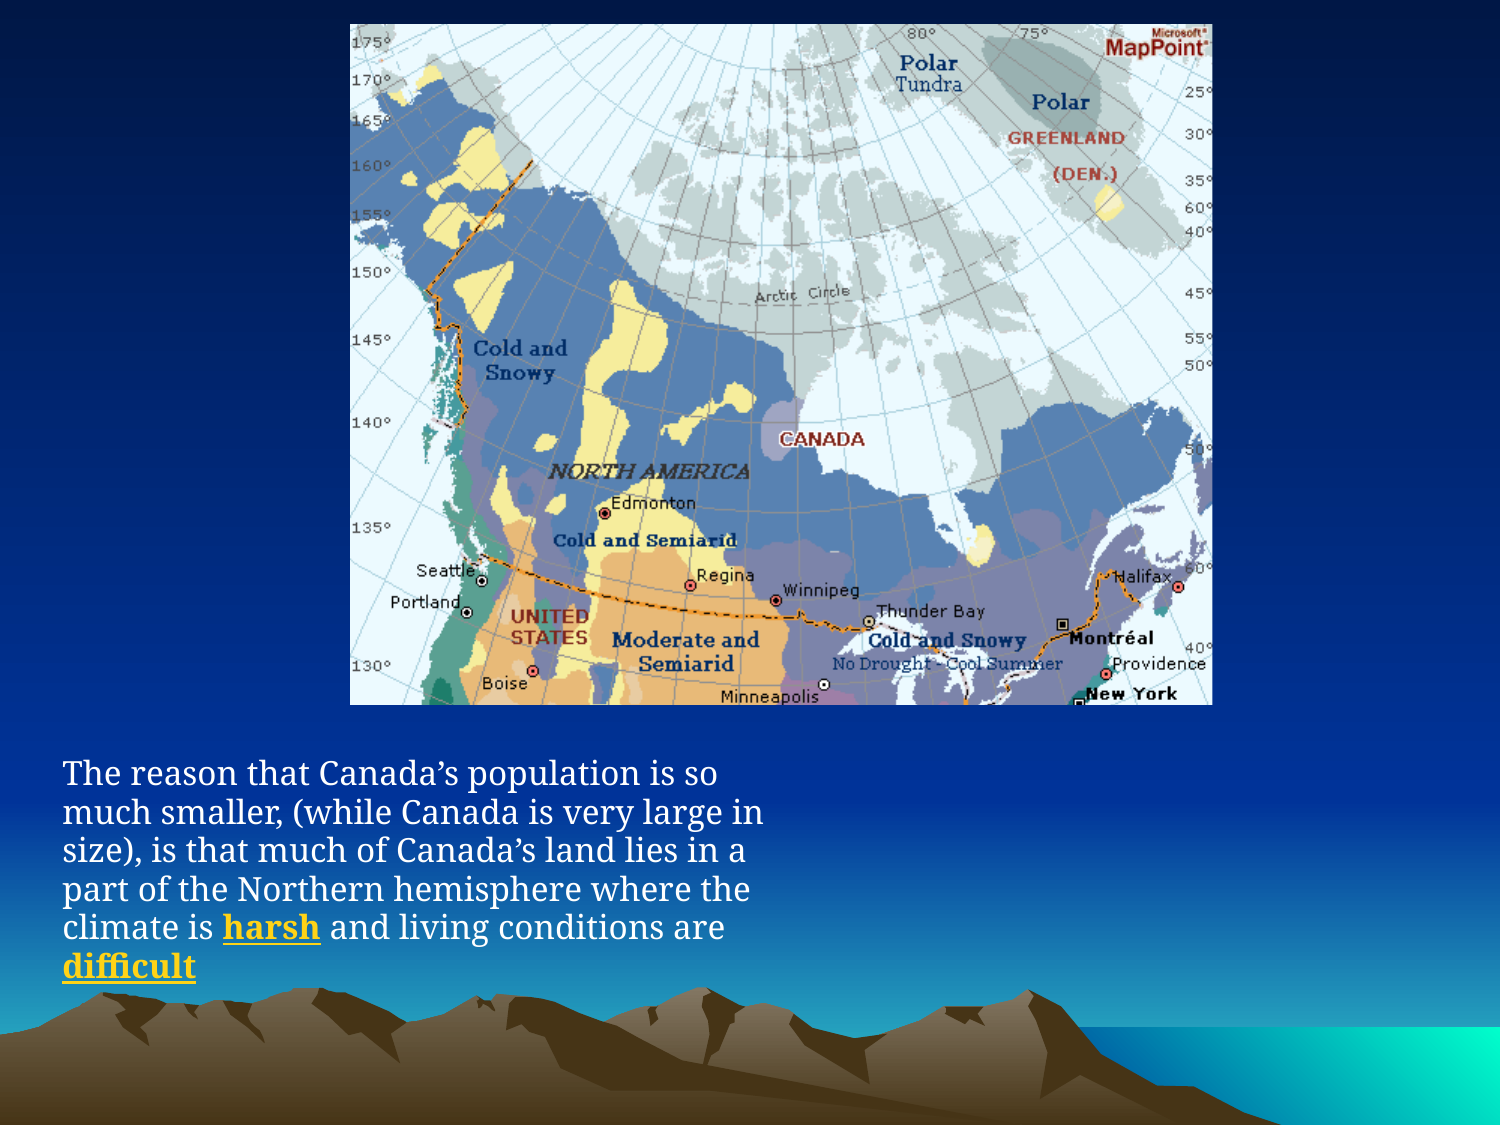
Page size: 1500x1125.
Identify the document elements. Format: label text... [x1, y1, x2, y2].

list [349, 0, 1213, 705]
list The reason that Canada’s population is so much smaller, (while Canada is very large in size), is that much of Canada’s land lies in a part of the Northern hemisphere where the climate is harsh and living conditions are difficult [0, 124, 1500, 1070]
